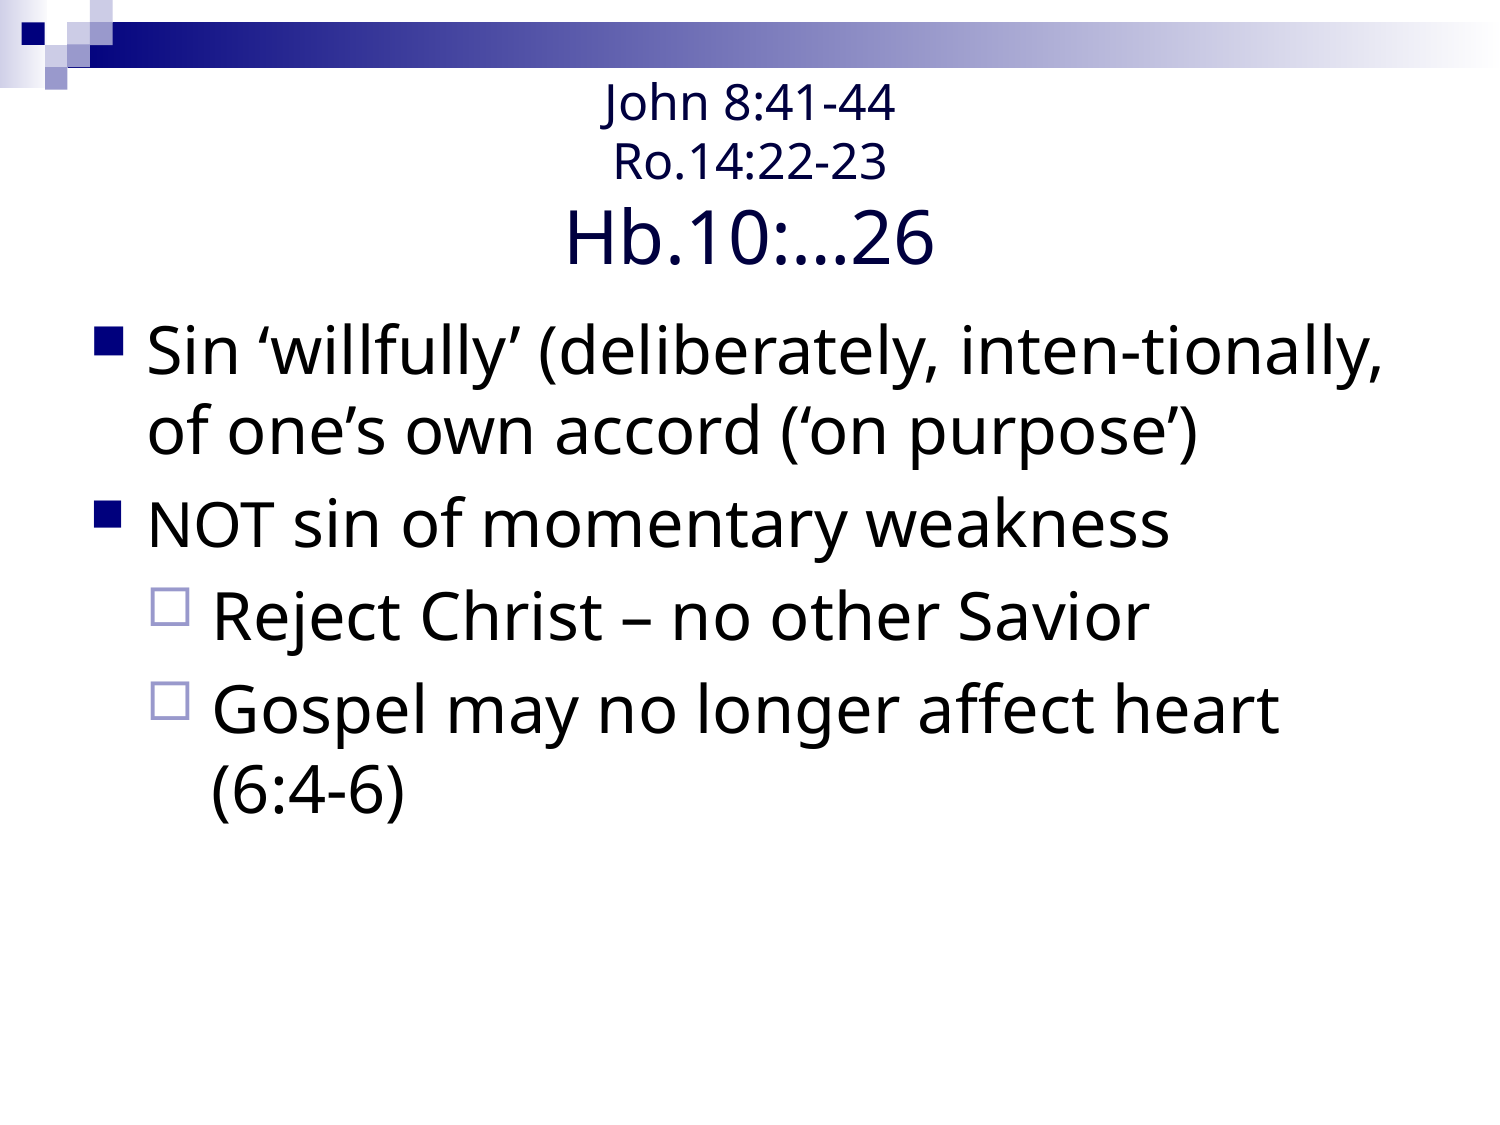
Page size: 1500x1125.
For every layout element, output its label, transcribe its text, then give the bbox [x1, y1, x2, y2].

list Sin ‘willfully’ (deliberately, inten-tionally, of one’s own accord (‘on purpose’) NOT sin of momentary weakness Reject Christ – no other Savior Gospel may no longer affect heart (6:4-6) [75, 299, 1425, 1038]
title John 8:41-44 Ro.14:22-23 Hb.10:…26 [75, 75, 1425, 275]
